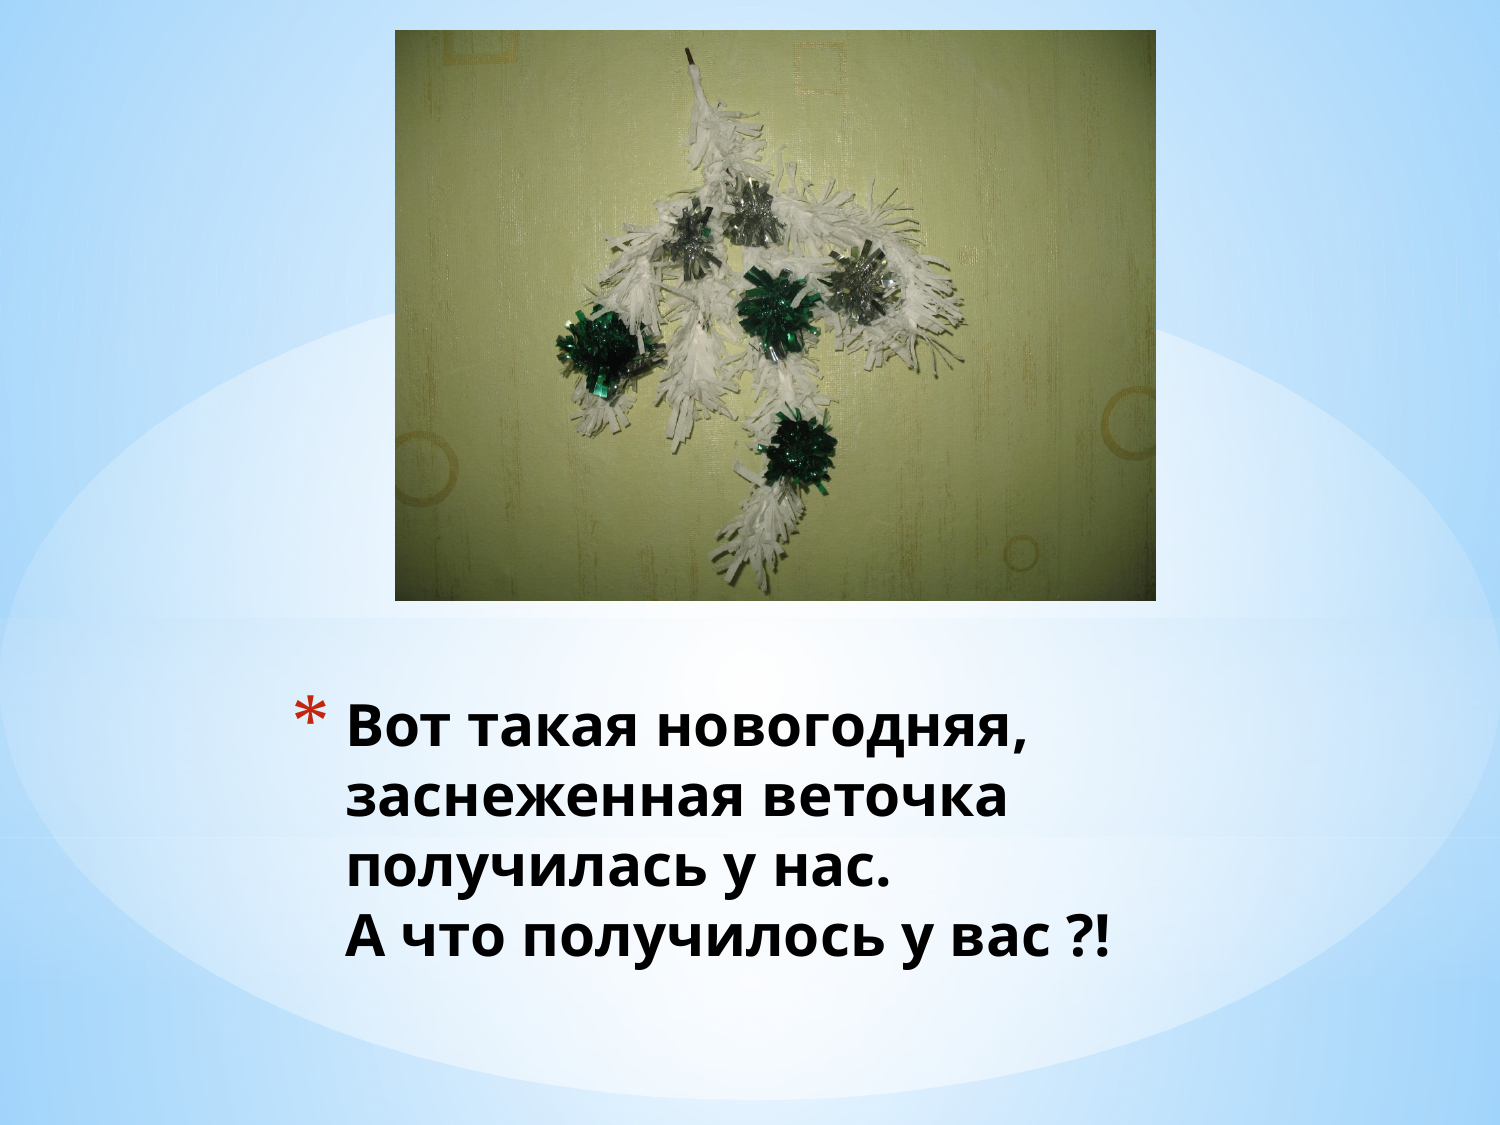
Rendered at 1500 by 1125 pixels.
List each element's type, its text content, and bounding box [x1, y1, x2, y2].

title Вот такая новогодняя, заснеженная веточка получилась у нас. А что получилось у вас ?! [277, 680, 1375, 1071]
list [395, 30, 1156, 602]
